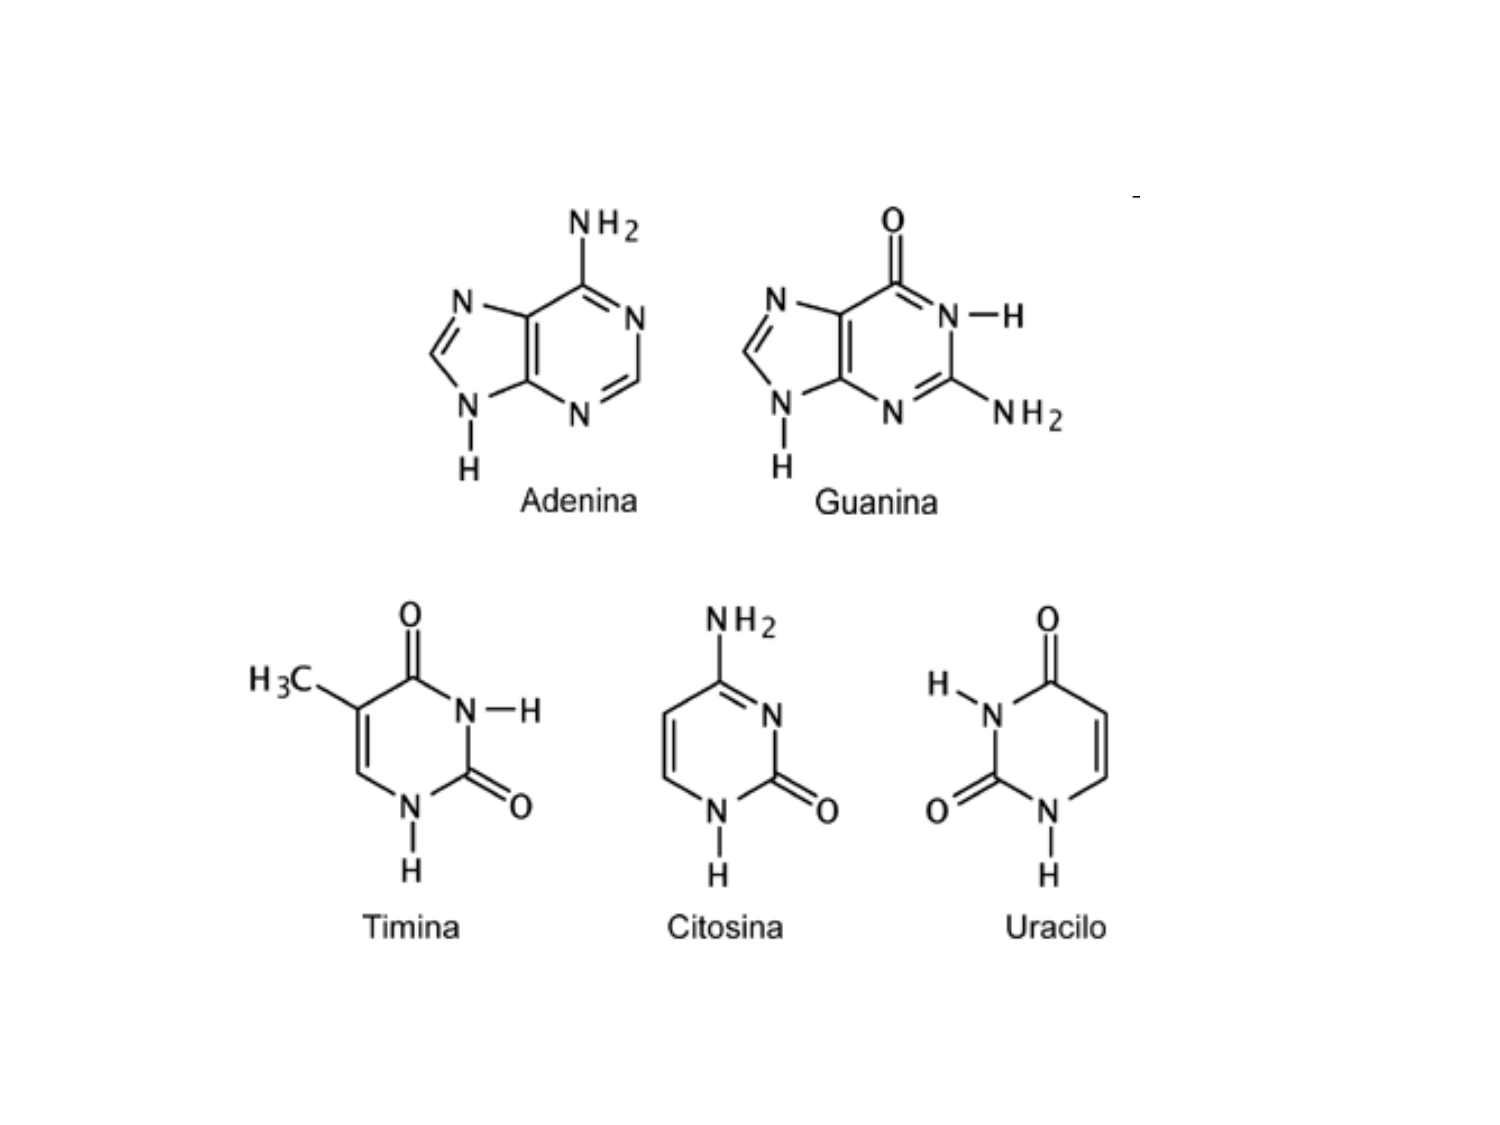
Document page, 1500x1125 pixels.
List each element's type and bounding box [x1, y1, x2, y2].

picture [241, 196, 1140, 947]
